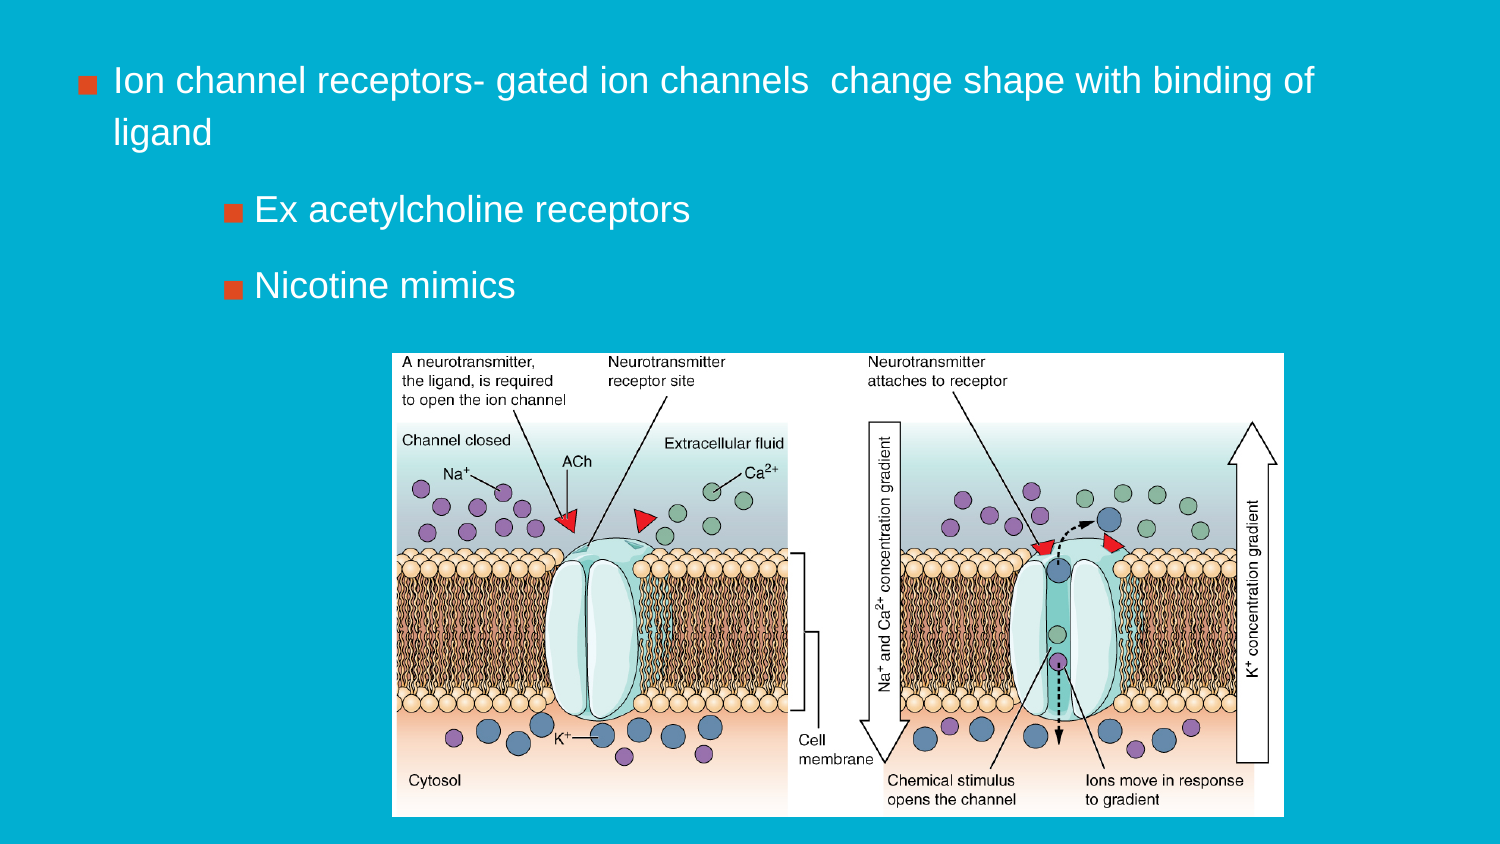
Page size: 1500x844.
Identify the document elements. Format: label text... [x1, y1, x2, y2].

picture [392, 353, 1284, 817]
text_box Ion channel receptors- gated ion channels change shape with binding of ligand Ex acetylcholine receptors Nicotine mimics [0, 34, 1399, 626]
